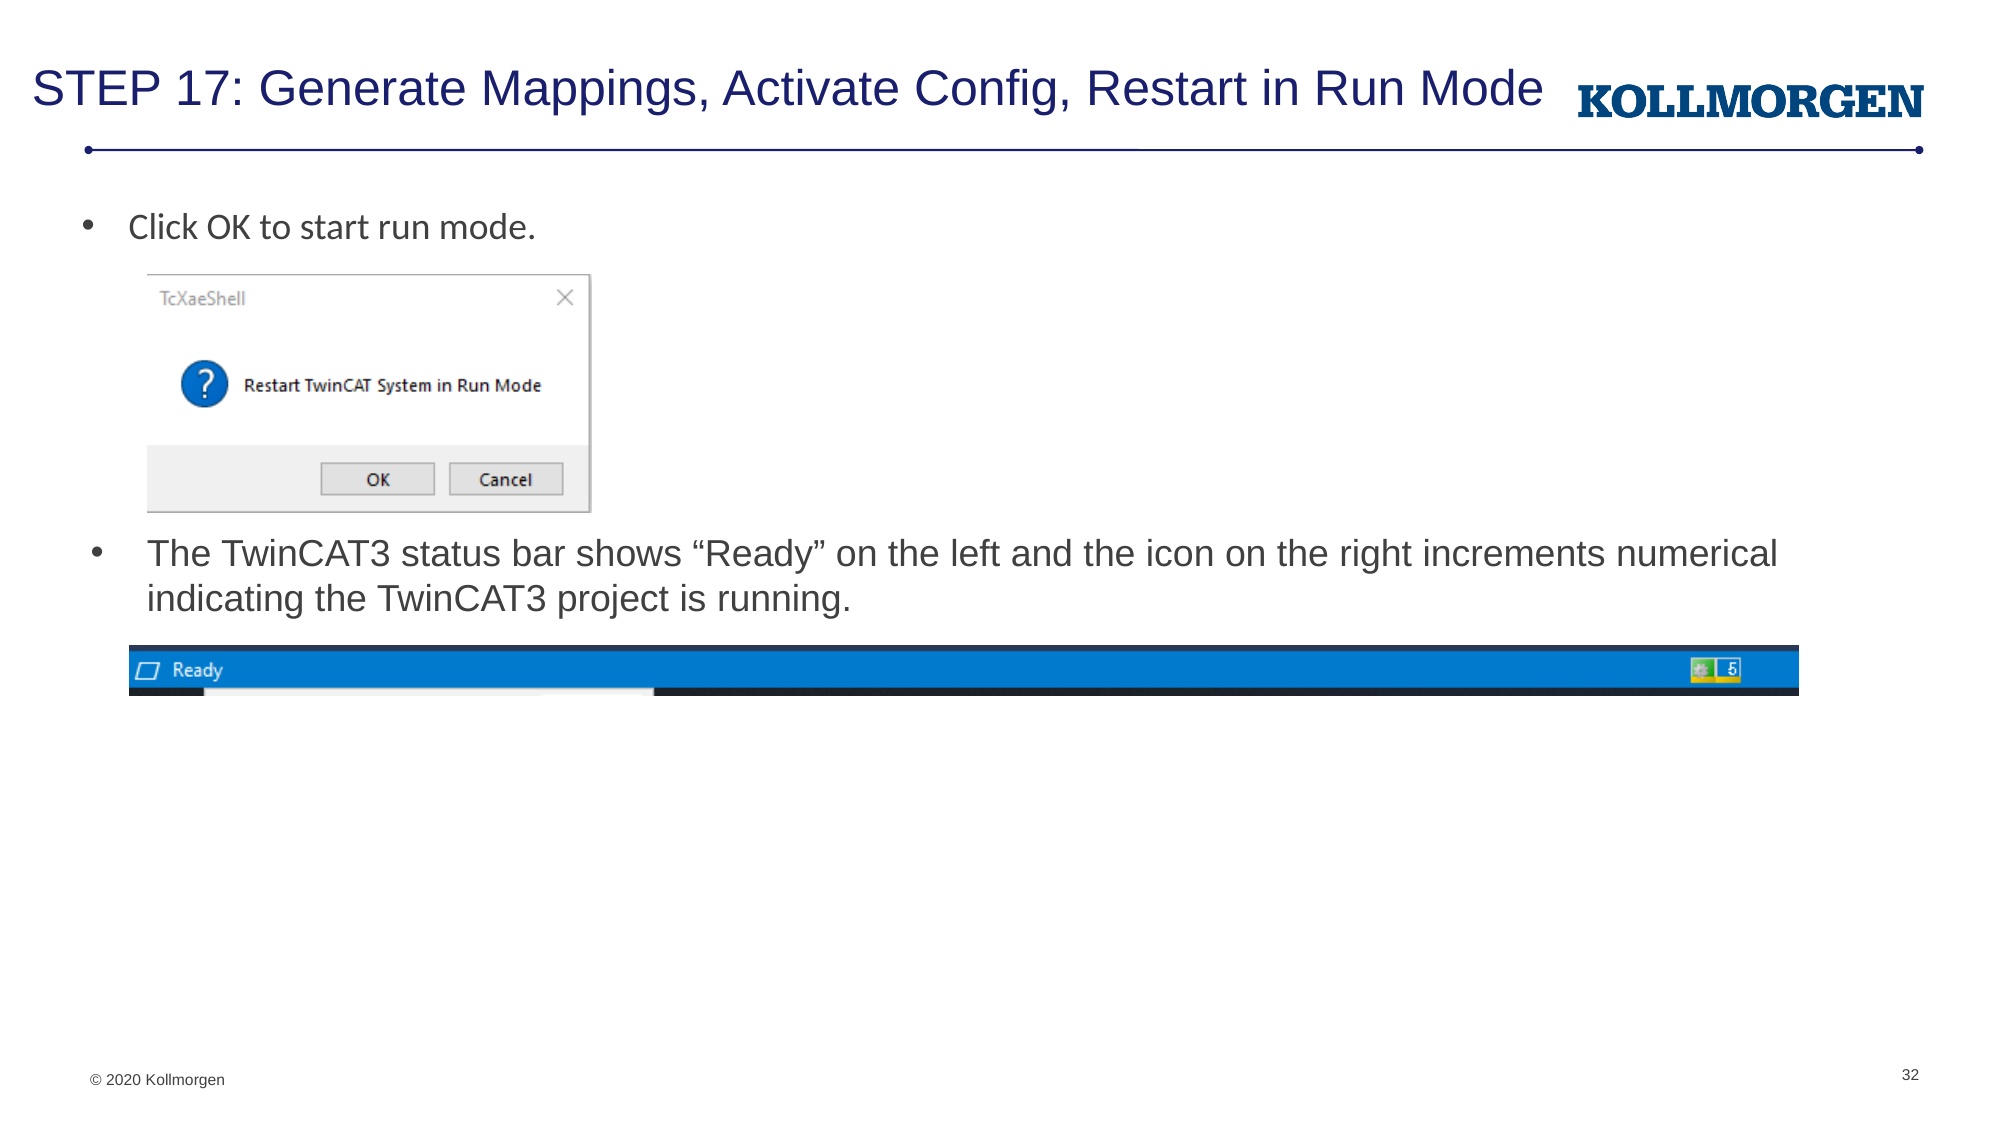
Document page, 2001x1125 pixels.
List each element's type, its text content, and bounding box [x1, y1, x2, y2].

list The TwinCAT3 status bar shows “Ready” on the left and the icon on the right increments numerical indicating the TwinCAT3 project is running. [90, 214, 1918, 975]
picture [147, 274, 592, 513]
title STEP 17: Generate Mappings, Activate Config, Restart in Run Mode [17, 48, 1743, 150]
picture [129, 645, 1799, 696]
picture [1743, 84, 1924, 118]
text_box Click OK to start run mode. [66, 194, 1067, 255]
